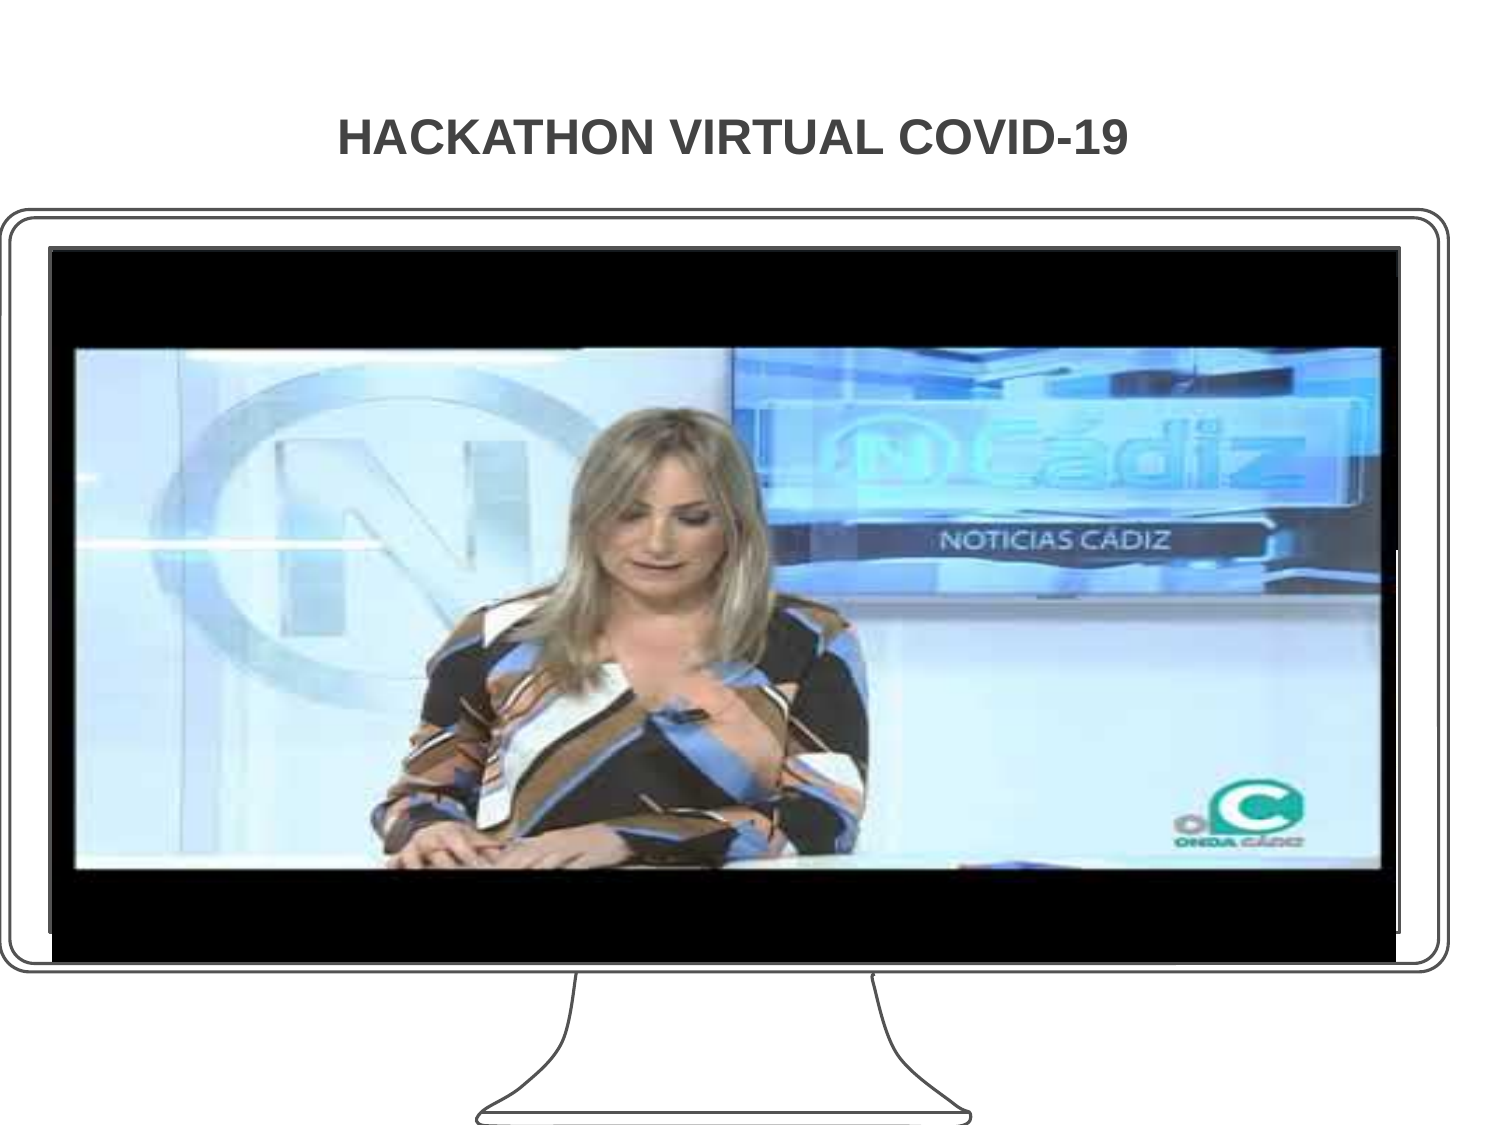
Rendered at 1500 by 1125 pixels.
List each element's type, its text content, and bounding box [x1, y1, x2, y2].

title HACKATHON VIRTUAL COVID-19 [322, 0, 1291, 180]
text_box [0, 209, 1449, 1125]
picture [52, 252, 1396, 963]
